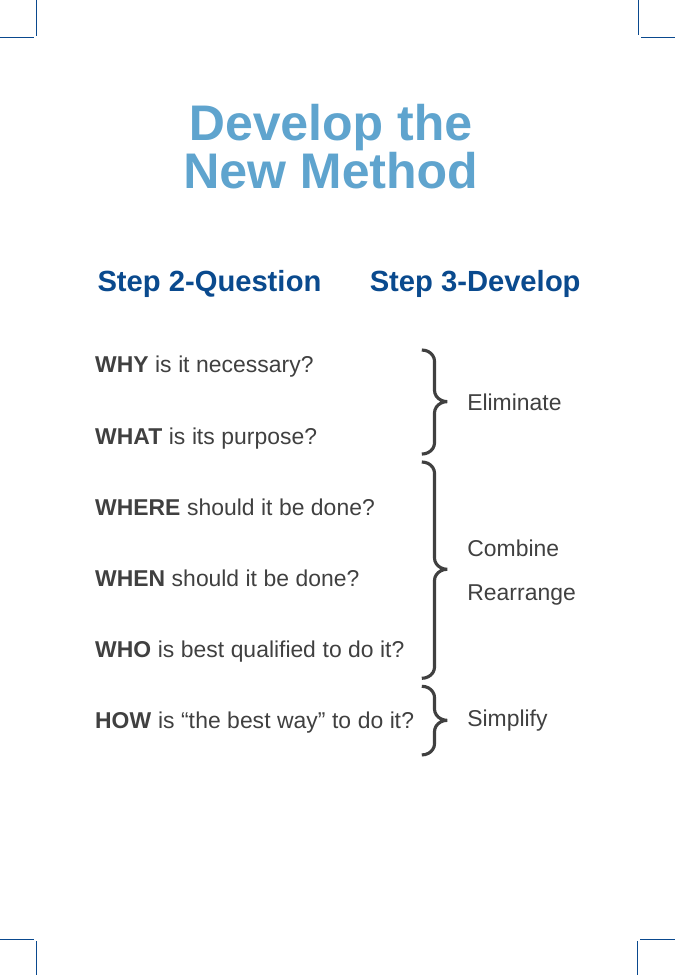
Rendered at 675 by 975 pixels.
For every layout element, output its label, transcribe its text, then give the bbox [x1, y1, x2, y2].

text_box [421, 461, 448, 679]
text_box [421, 349, 448, 455]
text_box Eliminate [467, 387, 581, 411]
title Develop the New Method [75, 100, 600, 198]
text_box Combine Rearrange [467, 533, 581, 612]
text_box Simplify [467, 703, 581, 727]
text_box WHY is it necessary? WHAT is its purpose? WHERE should it be done? WHEN should it be done? WHO is best qualified to do it? HOW is “the best way” to do it? [95, 349, 431, 766]
list Step 2-Question [97, 262, 324, 300]
text_box [421, 685, 448, 756]
text_box Step 3-Develop [355, 262, 581, 300]
